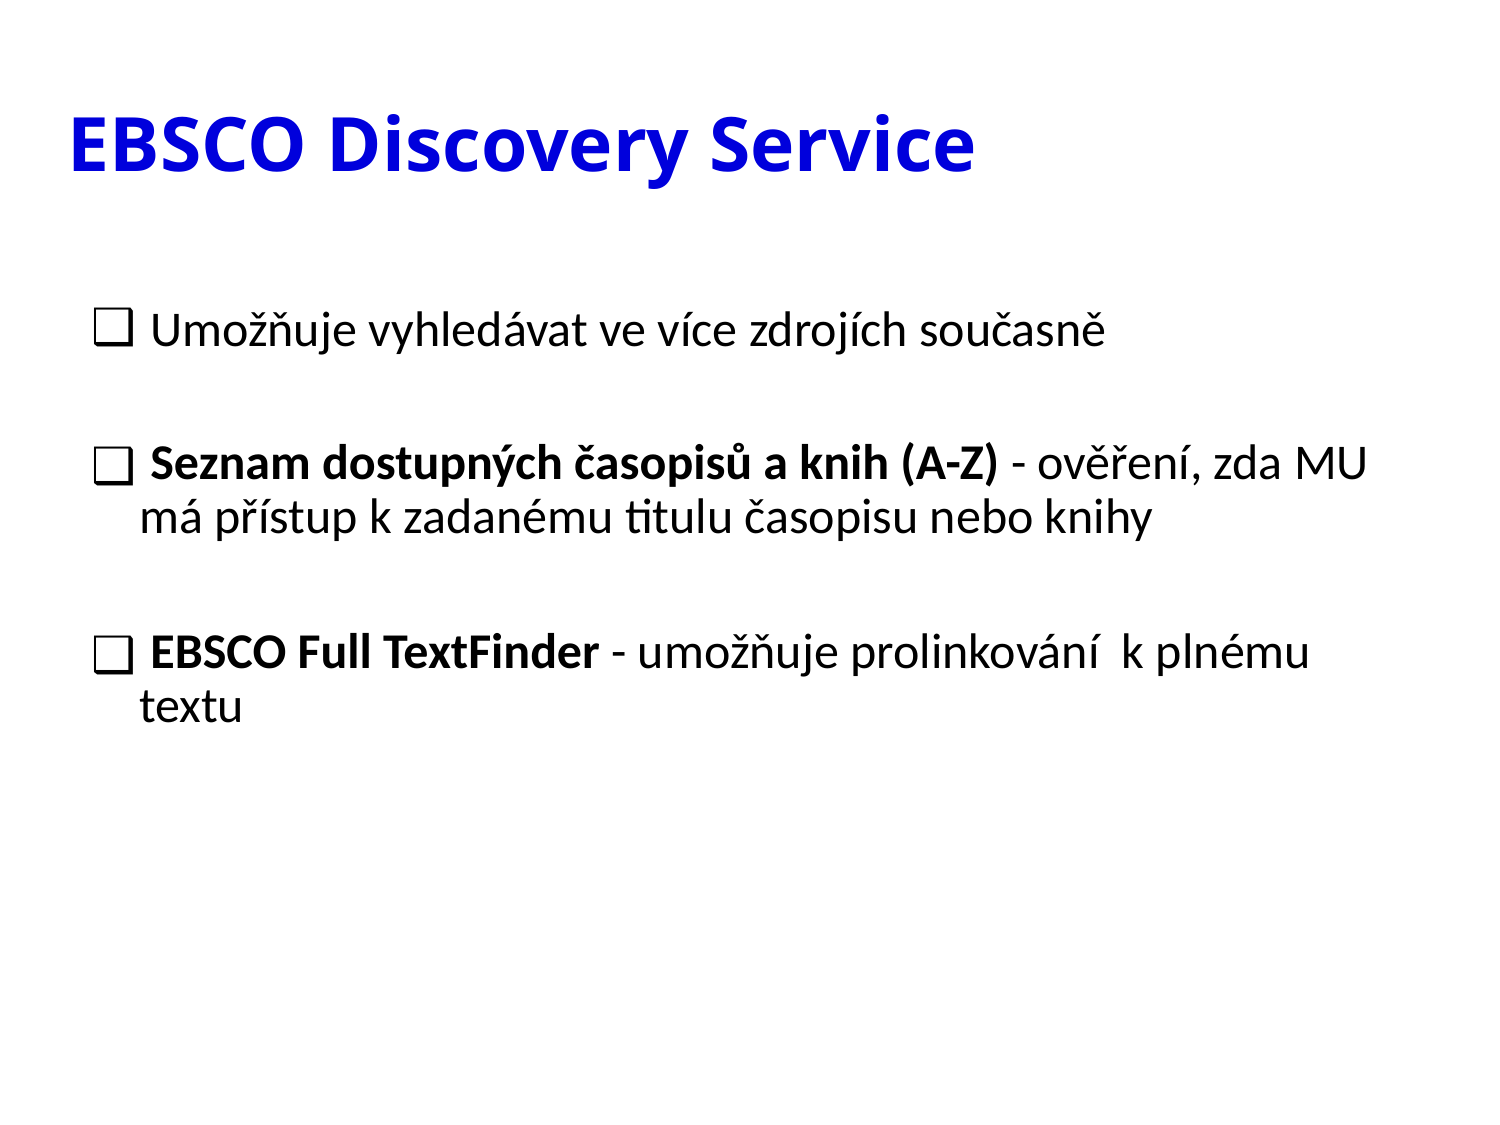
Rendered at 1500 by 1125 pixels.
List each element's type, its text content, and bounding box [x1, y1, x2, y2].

text_box Umožňuje vyhledávat ve více zdrojích současně Seznam dostupných časopisů a knih (A-Z) - ověření, zda MU má přístup k zadanému titulu časopisu nebo knihy EBSCO Full TextFinder - umožňuje prolinkování k plnému textu [67, 288, 1394, 837]
text_box EBSCO Discovery Service [67, 98, 1296, 212]
